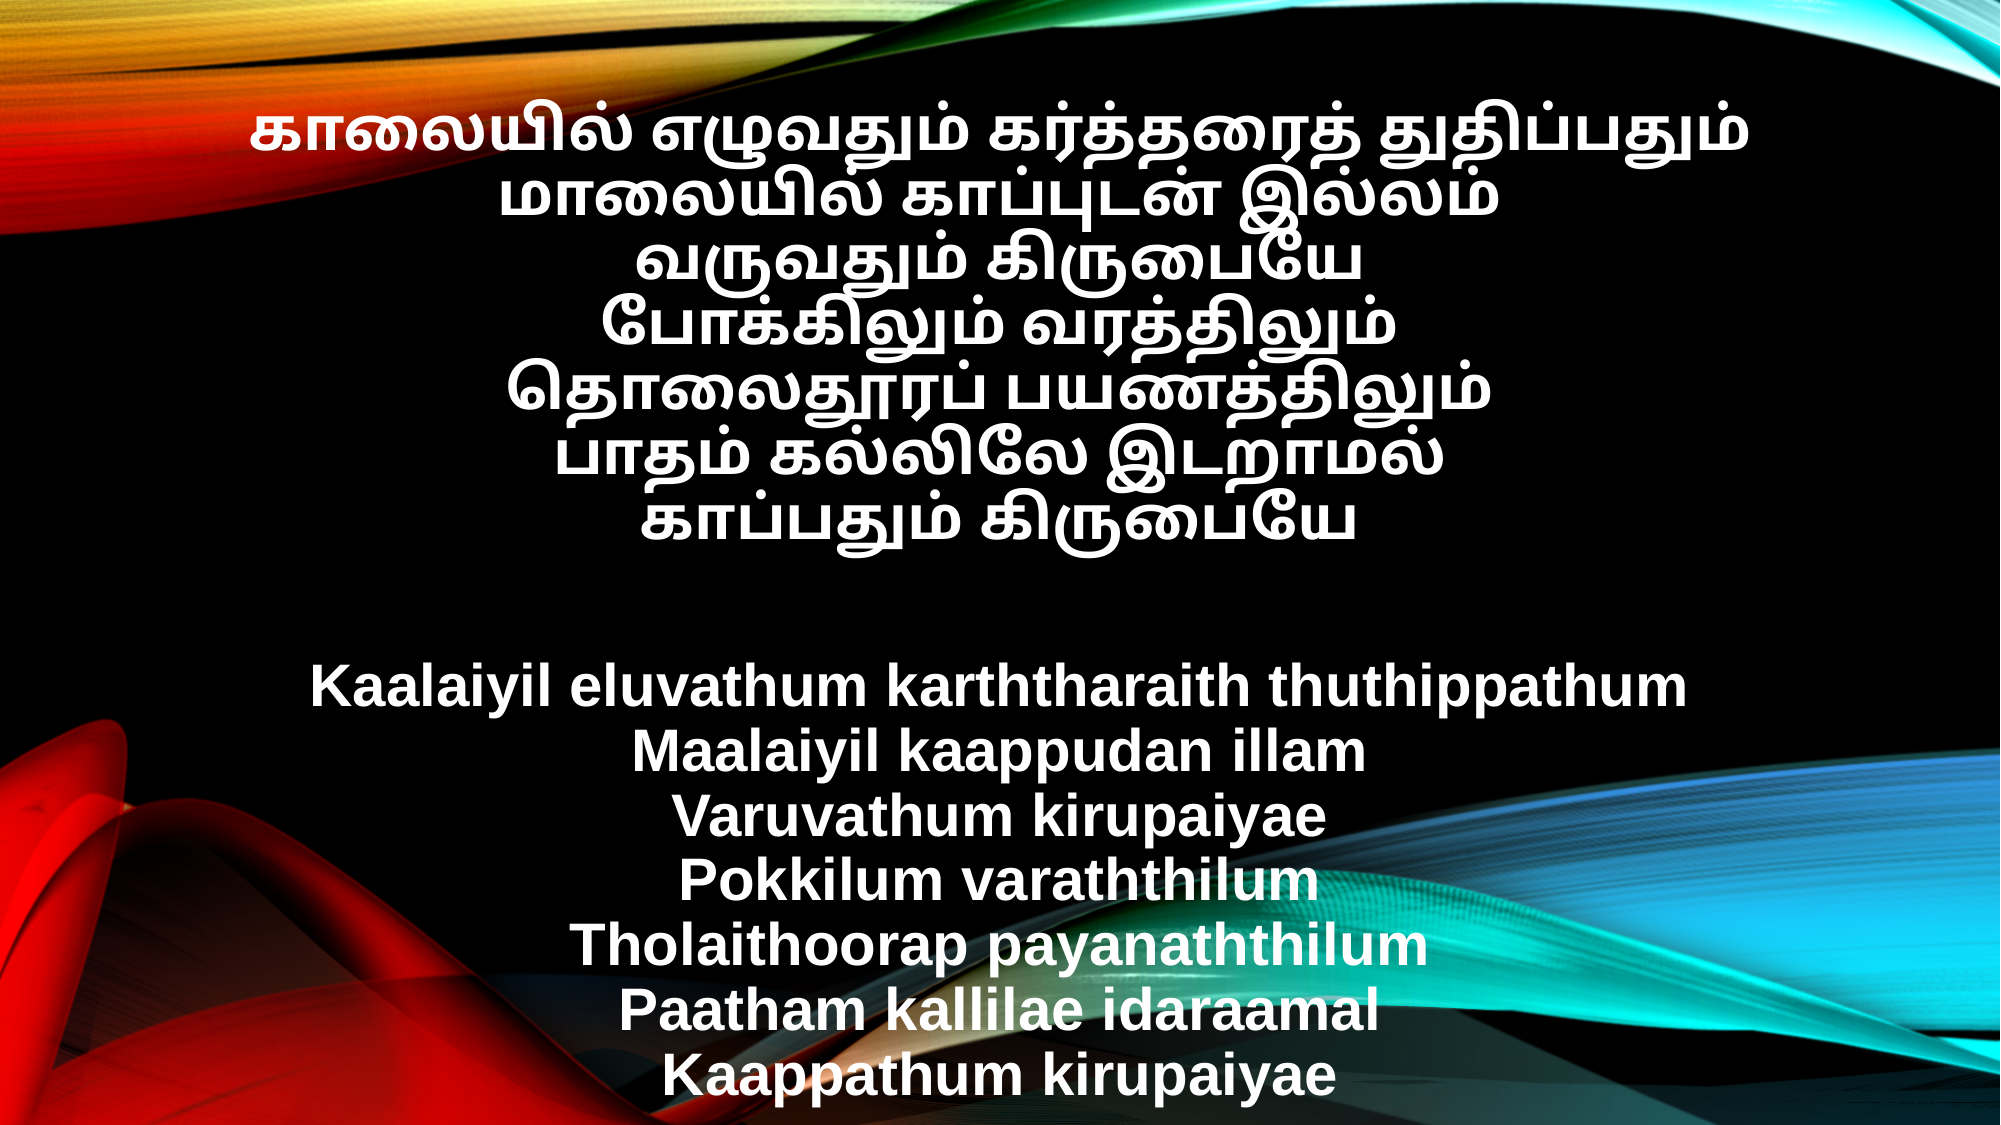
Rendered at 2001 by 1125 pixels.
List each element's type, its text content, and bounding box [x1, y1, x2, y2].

subtitle காலையில் எழுவதும் கர்த்தரைத் துதிப்பதும் மாலையில் காப்புடன் இல்லம் வருவதும் கிருபையே போக்கிலும் வரத்திலும் தொலைதூரப் பயணத்திலும் பாதம் கல்லிலே இடறாமல் காப்பதும் கிருபையே Kaalaiyil eluvathum karththaraith thuthippathum Maalaiyil kaappudan illam Varuvathum kirupaiyae Pokkilum varaththilum Tholaithoorap payanaththilum Paatham kallilae idaraamal Kaappathum kirupaiyae [0, 0, 2000, 1125]
